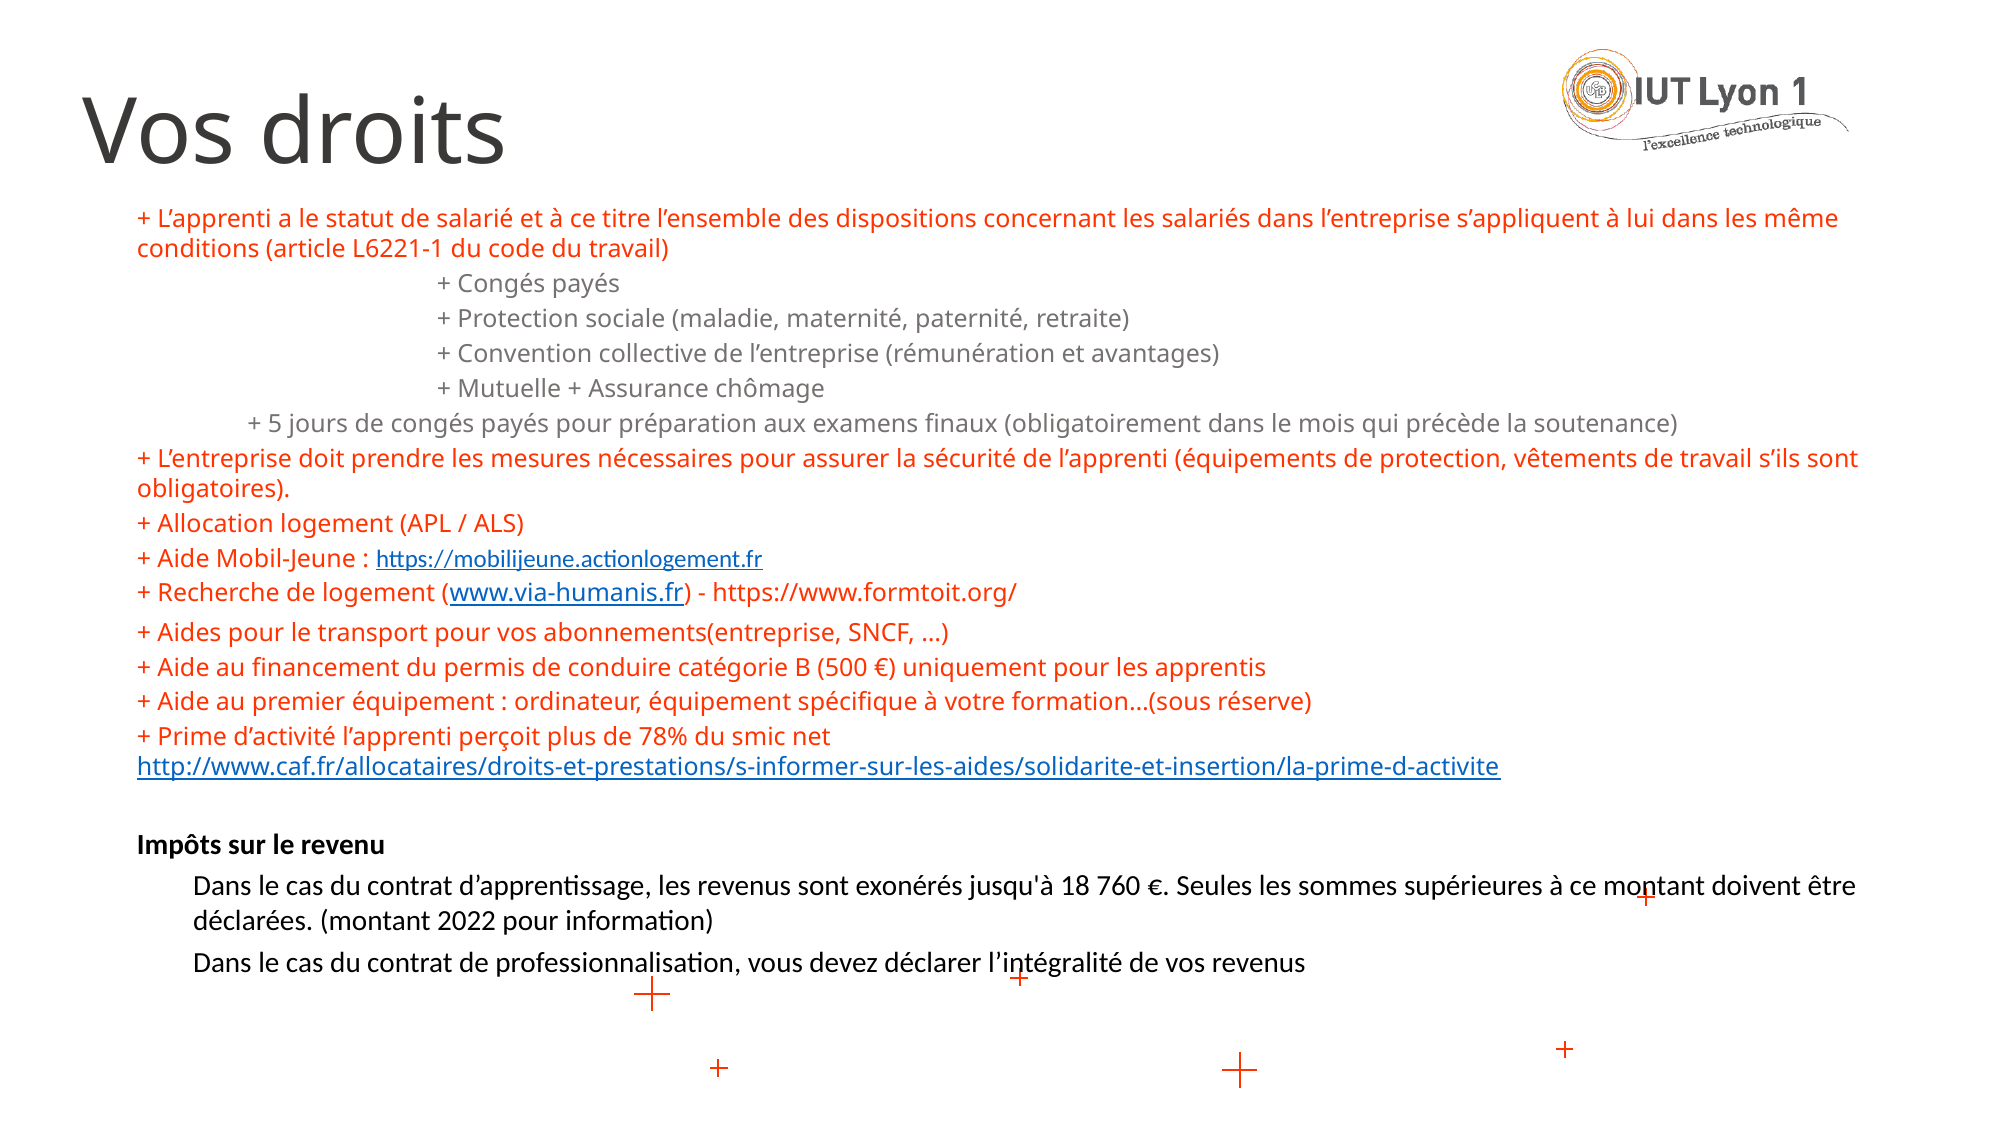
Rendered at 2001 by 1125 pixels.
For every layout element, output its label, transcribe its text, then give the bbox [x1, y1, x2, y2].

picture [1551, 40, 1859, 159]
text_box + L’apprenti a le statut de salarié et à ce titre l’ensemble des dispositions concernant les salariés dans l’entreprise s’appliquent à lui dans les même conditions (article L6221-1 du code du travail) + Congés payés + Protection sociale (maladie, maternité, paternité, retraite) + Convention collective de l’entreprise (rémunération et avantages) + Mutuelle + Assurance chômage + 5 jours de congés payés pour préparation aux examens finaux (obligatoirement dans le mois qui précède la soutenance) + L’entreprise doit prendre les mesures nécessaires pour assurer la sécurité de l’apprenti (équipements de protection, vêtements de travail s’ils sont obligatoires). + Allocation logement (APL / ALS) + Aide Mobil-Jeune : https://mobilijeune.actionlogement.fr + Recherche de logement (www.via-humanis.fr) - https://www.formtoit.org/ + Aides pour le transport pour vos abonnements(entreprise, SNCF, …) + Aide au financement du permis de conduire catégorie B (500 €) uniquement pour les apprentis + Aide au premier équipement : ordinateur, équipement spécifique à votre formation…(sous réserve) + Prime d’activité l’apprenti perçoit plus de 78% du smic net http://www.caf.fr/allocataires/droits-et-prestations/s-informer-sur-les-aides/solidarite-et-insertion/la-prime-d-activite Impôts sur le revenu Dans le cas du contrat d’apprentissage, les revenus sont exonérés jusqu'à 18 760 €. Seules les sommes supérieures à ce montant doivent être déclarées. (montant 2022 pour information) Dans le cas du contrat de professionnalisation, vous devez déclarer l’intégralité de vos revenus [122, 195, 1878, 1125]
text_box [634, 888, 1655, 1088]
title Vos droits [67, 24, 1556, 243]
